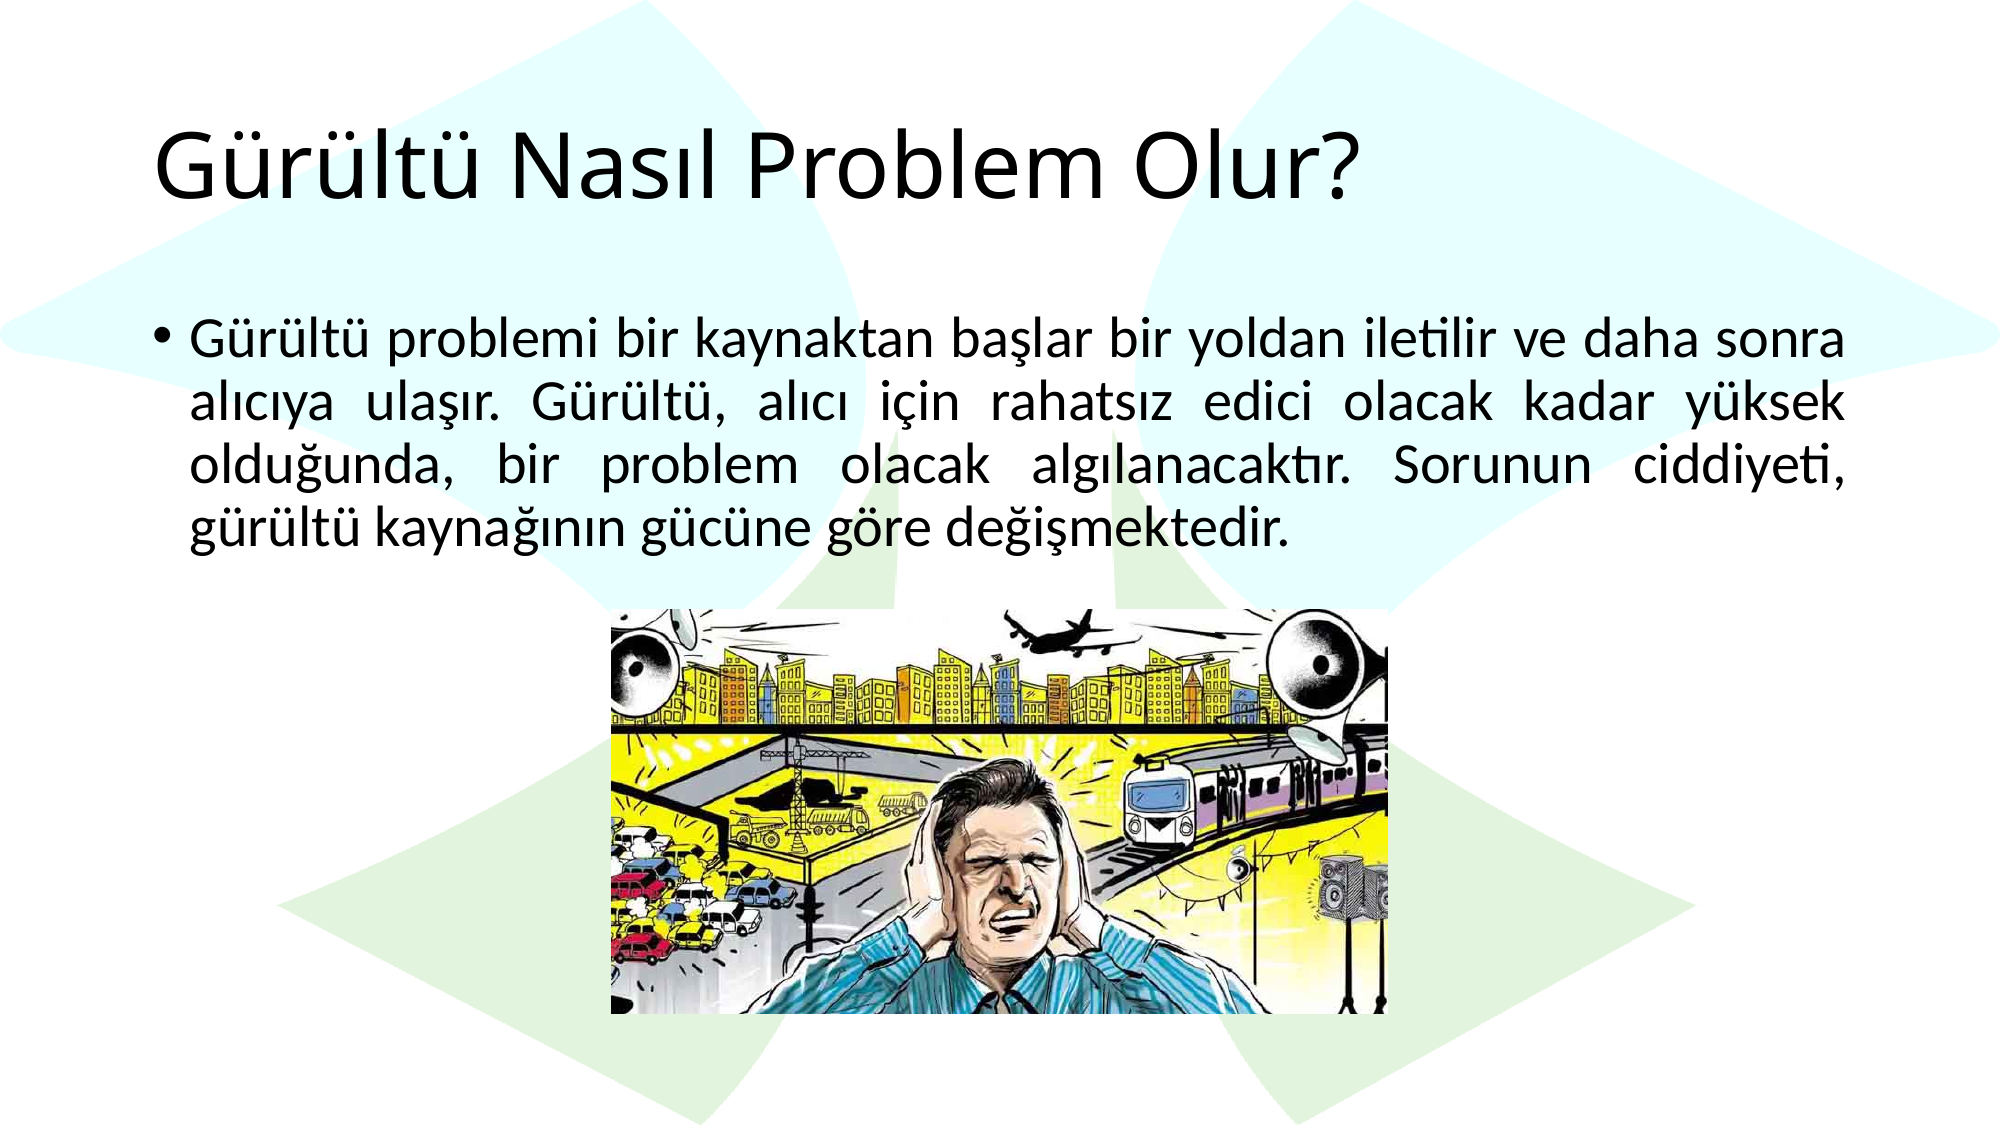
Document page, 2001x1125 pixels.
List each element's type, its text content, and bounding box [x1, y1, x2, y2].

list Gürültü problemi bir kaynaktan başlar bir yoldan iletilir ve daha sonra alıcıya ulaşır. Gürültü, alıcı için rahatsız edici olacak kadar yüksek olduğunda, bir problem olacak algılanacaktır. Sorunun ciddiyeti, gürültü kaynağının gücüne göre değişmektedir. [137, 299, 1863, 1014]
title Gürültü Nasıl Problem Olur? [137, 59, 1863, 278]
picture [611, 609, 1389, 1014]
